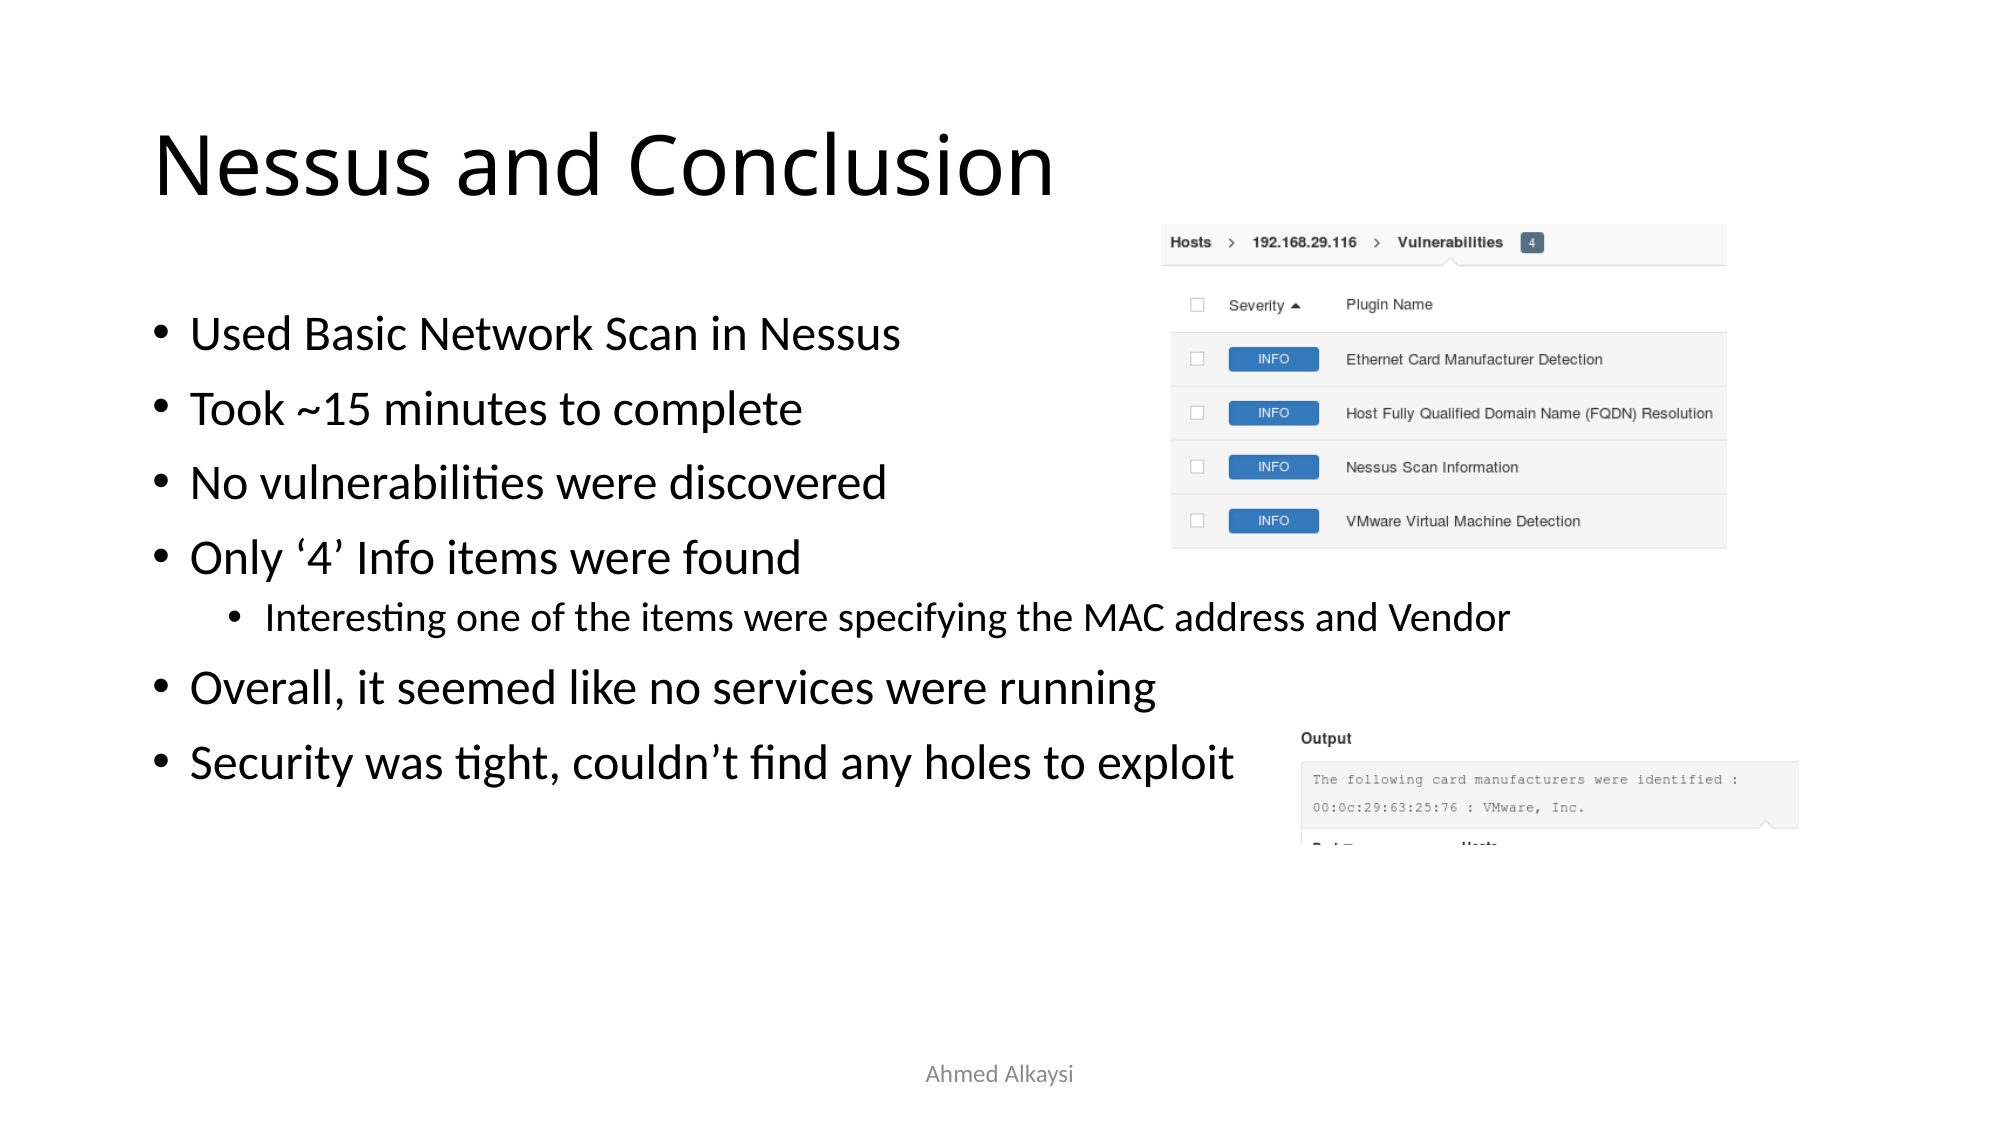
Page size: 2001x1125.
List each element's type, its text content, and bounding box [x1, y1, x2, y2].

list Used Basic Network Scan in Nessus Took ~15 minutes to complete No vulnerabilities were discovered Only ‘4’ Info items were found Interesting one of the items were specifying the MAC address and Vendor Overall, it seemed like no services were running Security was tight, couldn’t find any holes to exploit [137, 299, 1863, 1014]
picture [1287, 717, 1799, 845]
picture [1161, 224, 1727, 571]
title Nessus and Conclusion [137, 59, 1863, 278]
footer Ahmed Alkaysi [662, 1042, 1338, 1103]
